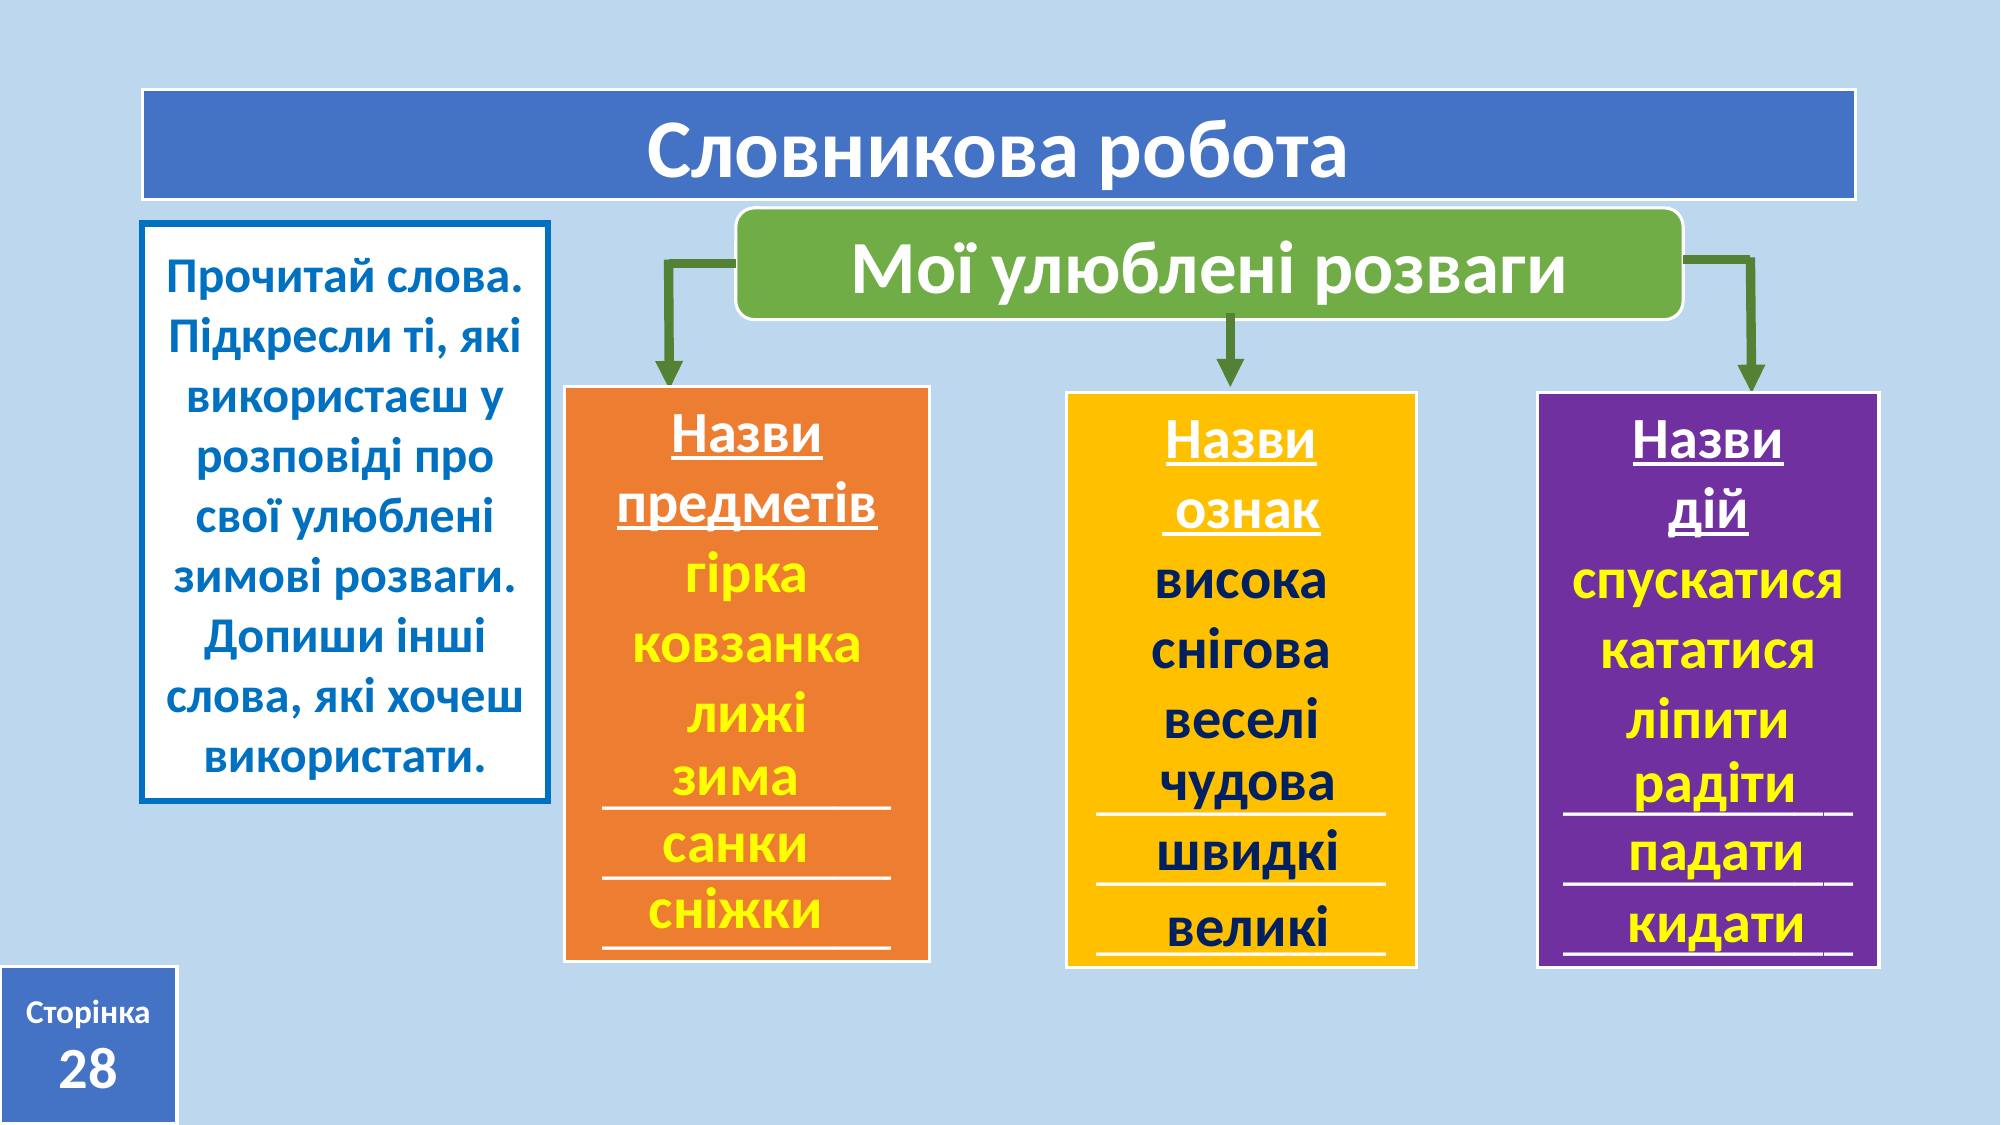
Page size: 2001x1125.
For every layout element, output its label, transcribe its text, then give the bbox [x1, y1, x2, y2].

text_box падати [1613, 805, 1821, 890]
text_box зима [657, 729, 815, 797]
text_box Назви предметів гірка ковзанка лижі __________ __________ __________ [563, 385, 931, 963]
text_box Прочитай слова. Підкресли ті, які використаєш у розповіді про свої улюблені зимові розваги. Допиши інші слова, які хочеш використати. [141, 222, 549, 802]
text_box Мої улюблені розваги [734, 206, 1685, 322]
text_box радіти [1618, 737, 1812, 805]
text_box швидкі [1142, 805, 1355, 890]
text_box Сторінка 28 [0, 965, 179, 1125]
text_box санки [647, 797, 824, 863]
text_box Словникова робота [141, 88, 1857, 201]
text_box кидати [1612, 877, 1822, 962]
text_box великі [1151, 890, 1345, 966]
text_box сніжки [633, 863, 839, 948]
text_box Назви дій спускатися кататися ліпити __________ __________ __________ [1536, 391, 1881, 969]
text_box Назви ознак висока снігова веселі __________ __________ __________ [1065, 391, 1418, 969]
text_box чудова [1145, 734, 1352, 805]
